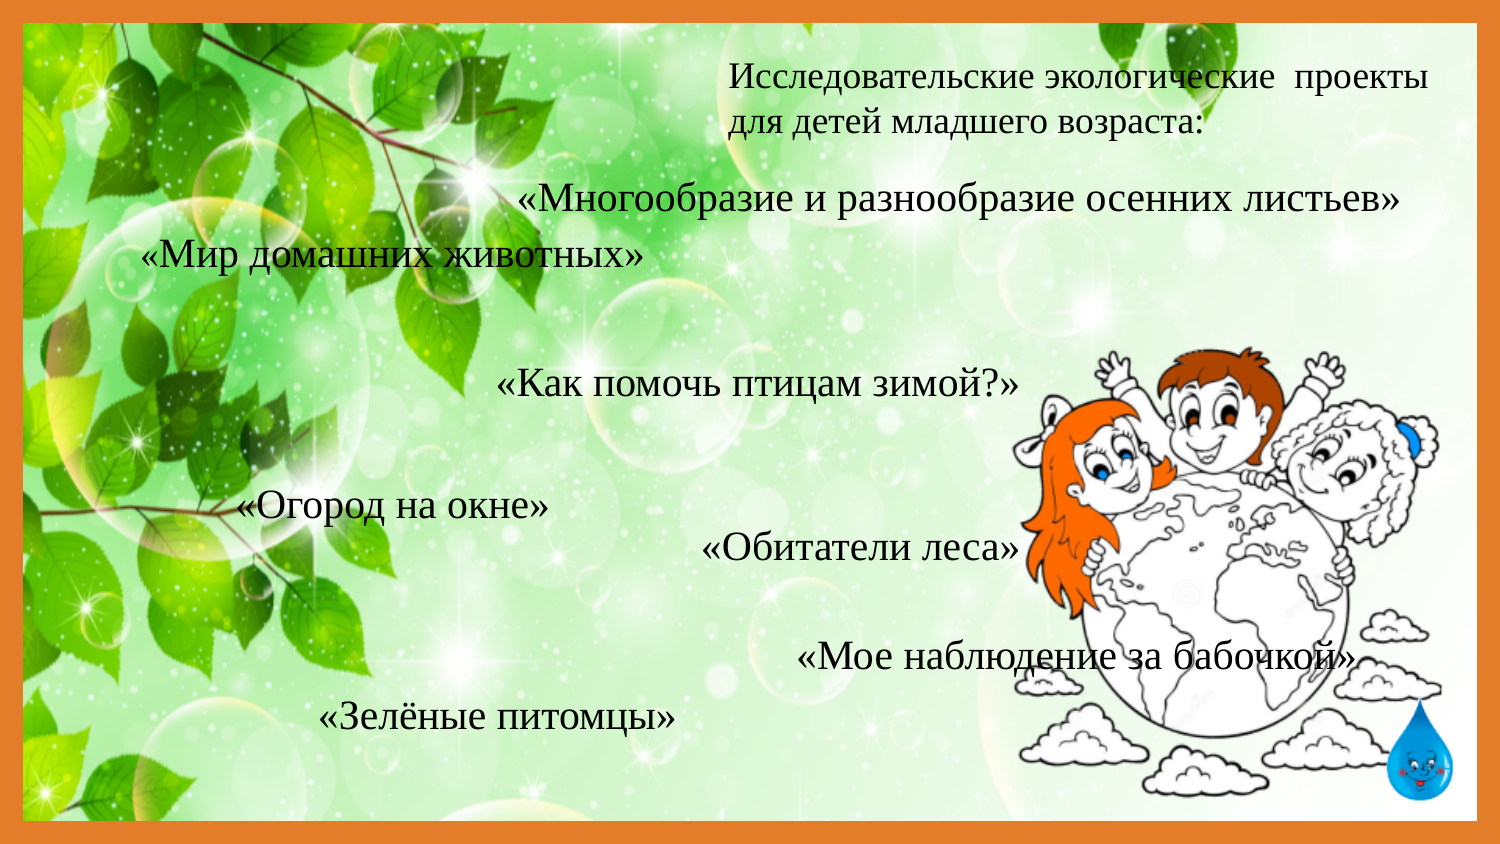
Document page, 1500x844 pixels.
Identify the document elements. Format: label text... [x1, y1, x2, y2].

text_box «Многообразие и разнообразие осенних листьев» [501, 162, 1447, 228]
text_box «Мир домашних животных» [125, 217, 661, 283]
text_box «Мое наблюдение за бабочкой» [781, 620, 979, 685]
text_box «Зелёные питомцы» [303, 680, 692, 746]
text_box Исследовательские экологические проекты для детей младшего возраста: [713, 43, 1464, 194]
text_box «Обитатели леса» [686, 511, 979, 577]
text_box «Огород на окне» [220, 469, 566, 534]
text_box «Как помочь птицам зимой?» [480, 347, 979, 412]
picture [23, 23, 1477, 821]
